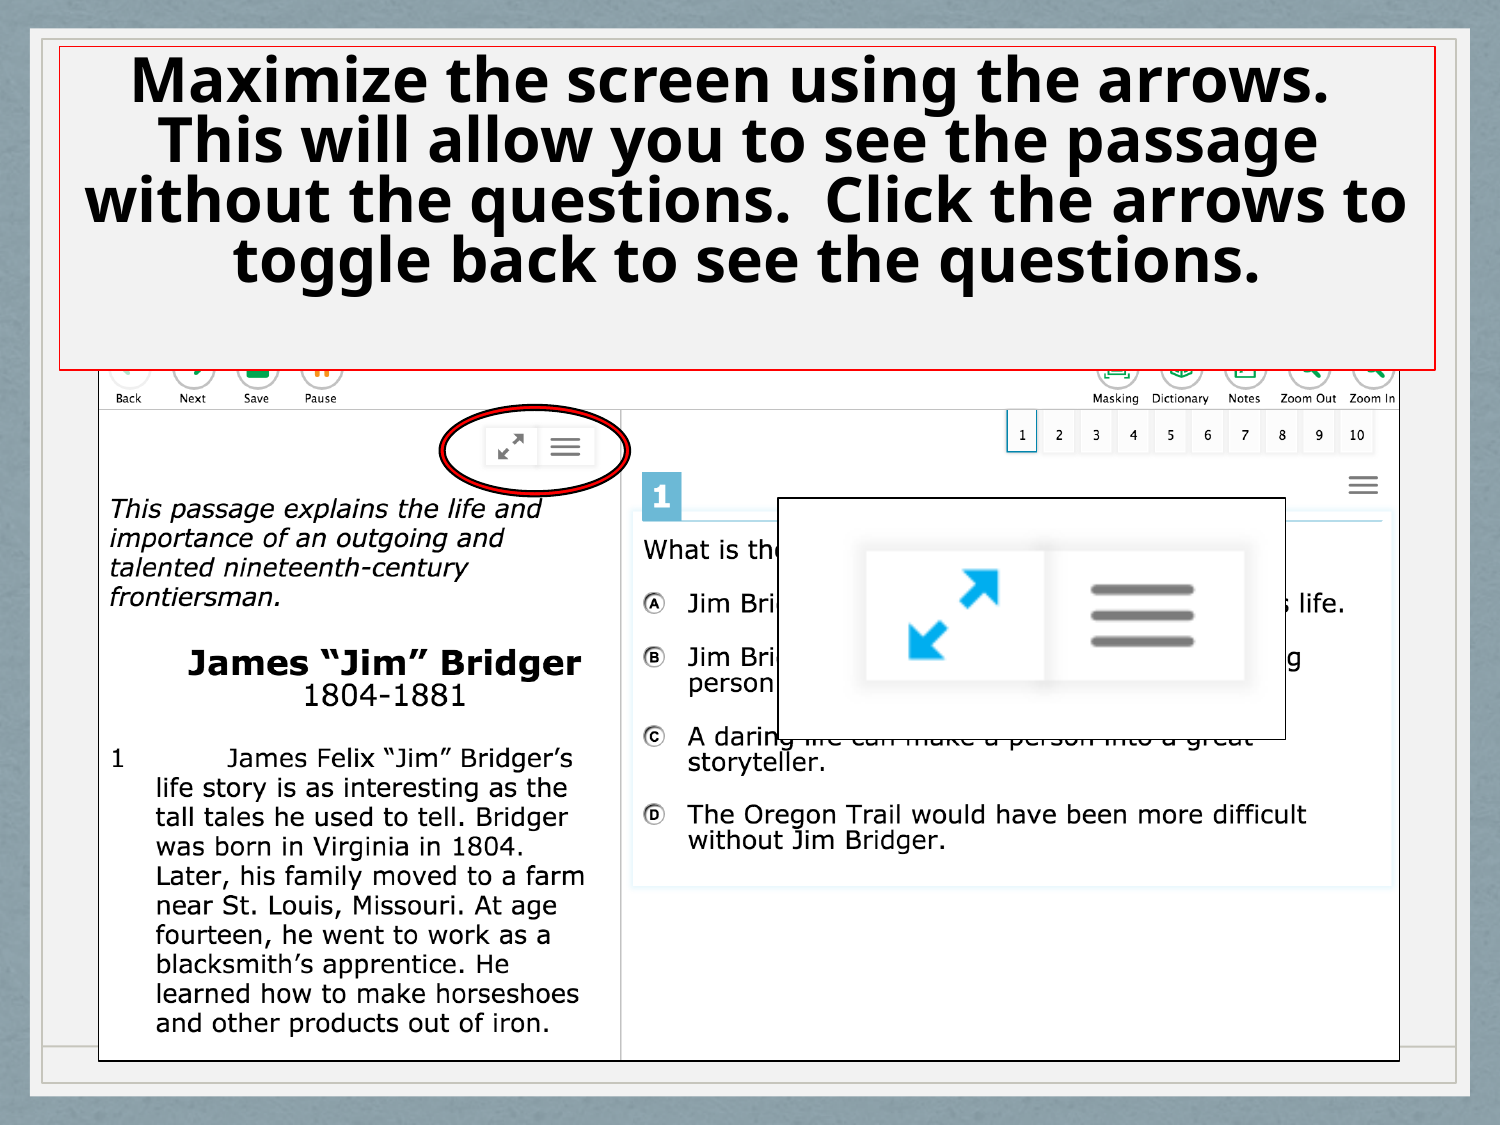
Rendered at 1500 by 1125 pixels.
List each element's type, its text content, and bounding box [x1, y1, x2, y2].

text_box Maximize the screen using the arrows. This will allow you to see the passage without the questions. Click the arrows to toggle back to see the questions. [59, 46, 1435, 371]
picture [0, 0, 1500, 1125]
